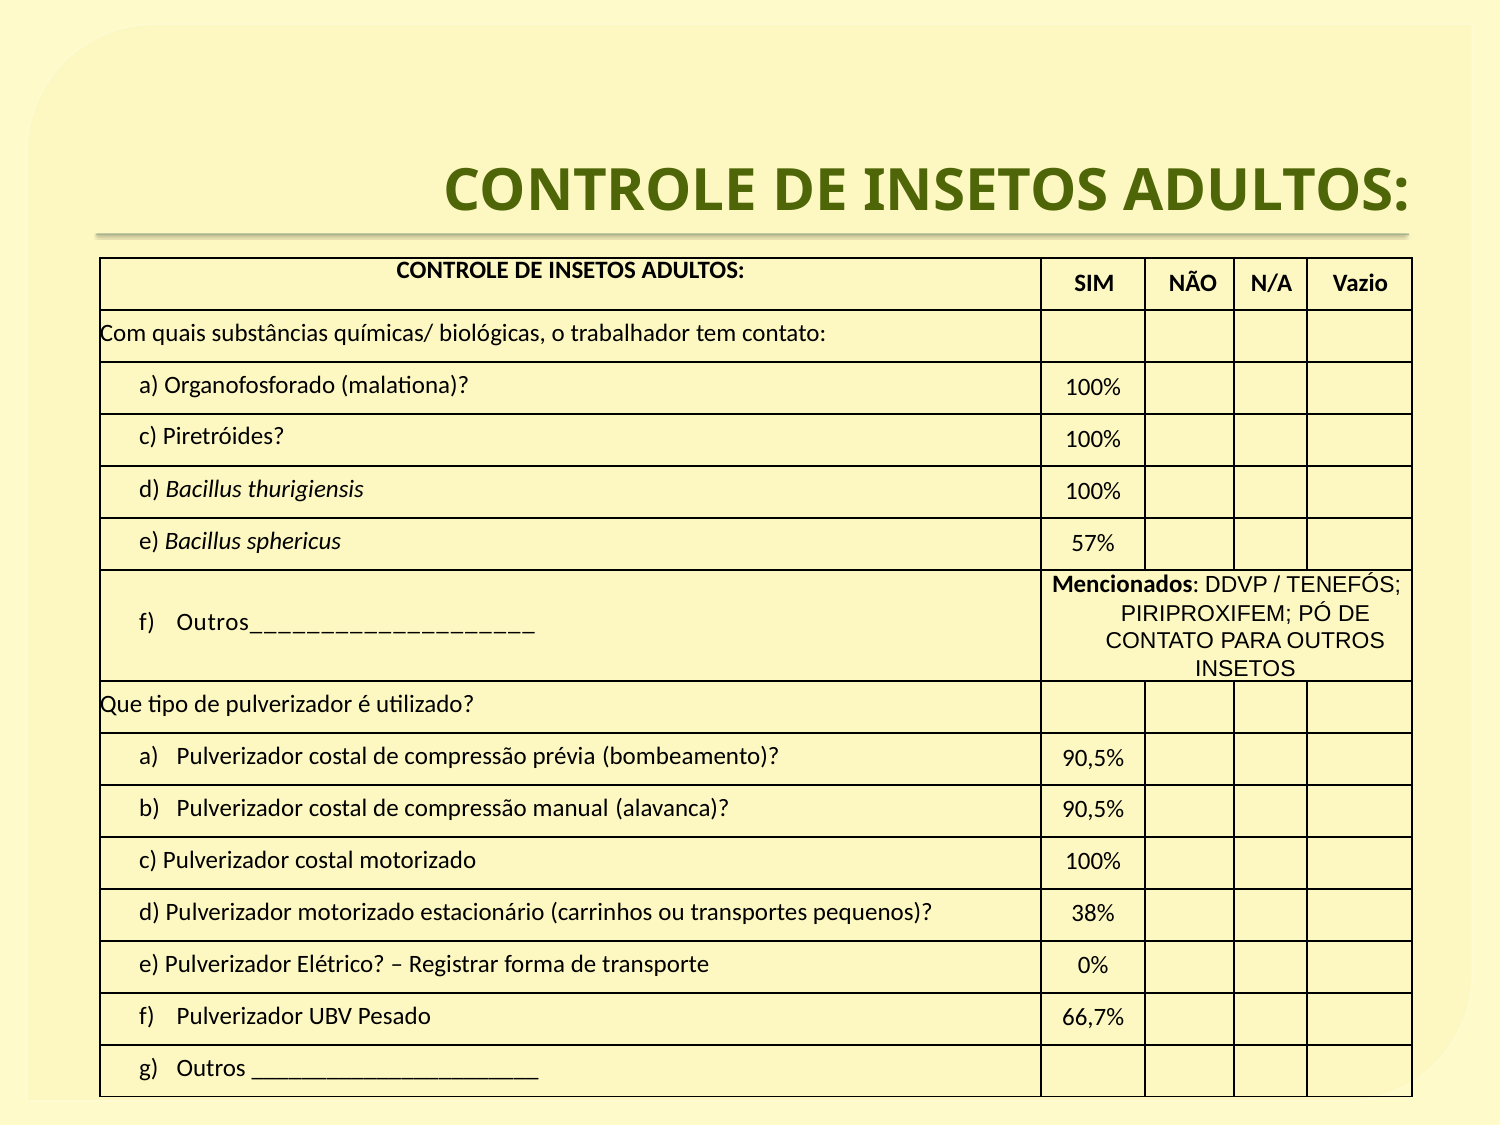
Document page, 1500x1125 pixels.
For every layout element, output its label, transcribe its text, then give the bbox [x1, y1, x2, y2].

table_cell [1146, 311, 1233, 361]
table_cell [1146, 415, 1233, 465]
table_cell 90,5% [1042, 734, 1144, 784]
table_cell 57% [1042, 519, 1144, 569]
table_cell d) Pulverizador motorizado estacionário (carrinhos ou transportes pequenos)? [101, 890, 1040, 940]
table_cell [1146, 467, 1233, 517]
table_header NÃO [1146, 259, 1233, 309]
table_cell [1146, 519, 1233, 569]
table_cell 38% [1042, 890, 1144, 940]
table_cell [1308, 890, 1411, 940]
table_cell [1146, 838, 1233, 888]
table_cell [1042, 1046, 1144, 1096]
table_cell c) Piretróides? [101, 415, 1040, 465]
table_cell Que tipo de pulverizador é utilizado? [101, 682, 1040, 732]
table_cell [1235, 942, 1306, 992]
table_cell [1235, 890, 1306, 940]
table_cell 66,7% [1042, 994, 1144, 1044]
table_cell 100% [1042, 467, 1144, 517]
table_cell [1235, 467, 1306, 517]
table_cell [1235, 311, 1306, 361]
table_cell a) Organofosforado (malationa)? [101, 363, 1040, 413]
table_cell [1308, 838, 1411, 888]
table_cell [1308, 519, 1411, 569]
table_cell 100% [1042, 415, 1144, 465]
table_cell b) Pulverizador costal de compressão manual (alavanca)? [101, 786, 1040, 836]
table_cell [1042, 311, 1144, 361]
table_cell f) Pulverizador UBV Pesado [101, 994, 1040, 1044]
table_cell e) Bacillus sphericus [101, 519, 1040, 569]
table_cell [1235, 786, 1306, 836]
table_cell [1146, 890, 1233, 940]
table_cell [1235, 519, 1306, 569]
table_cell [1308, 467, 1411, 517]
table_cell g) Outros _______________________ [101, 1046, 1040, 1096]
table_cell Mencionados: DDVP / TENEFÓS; PIRIPROXIFEM; PÓ DE CONTATO PARA OUTROS INSETOS [1042, 571, 1411, 680]
table_cell [1146, 363, 1233, 413]
table_cell [1308, 942, 1411, 992]
table_cell [1235, 363, 1306, 413]
table_cell c) Pulverizador costal motorizado [101, 838, 1040, 888]
table_cell 90,5% [1042, 786, 1144, 836]
table_cell Com quais substâncias químicas/ biológicas, o trabalhador tem contato: [101, 311, 1040, 361]
table_header Vazio [1308, 259, 1411, 309]
table_cell [1146, 786, 1233, 836]
table_cell 100% [1042, 838, 1144, 888]
table_header N/A [1235, 259, 1306, 309]
table_cell [1308, 994, 1411, 1044]
title CONTROLE DE INSETOS ADULTOS: [75, 41, 1425, 230]
table_cell 0% [1042, 942, 1144, 992]
table_cell [1308, 682, 1411, 732]
table_cell [1235, 415, 1306, 465]
table_cell [1146, 994, 1233, 1044]
table_cell [1235, 682, 1306, 732]
table_cell [1308, 786, 1411, 836]
table_cell 100% [1042, 363, 1144, 413]
table_cell [1235, 1046, 1306, 1096]
table_cell [1235, 838, 1306, 888]
table_cell a) Pulverizador costal de compressão prévia (bombeamento)? [101, 734, 1040, 784]
table_cell [1235, 734, 1306, 784]
table_cell [1308, 1046, 1411, 1096]
table_cell e) Pulverizador Elétrico? – Registrar forma de transporte [101, 942, 1040, 992]
table_cell d) Bacillus thurigiensis [101, 467, 1040, 517]
table_cell [1308, 311, 1411, 361]
table_cell [1146, 1046, 1233, 1096]
table_cell [1235, 994, 1306, 1044]
table_header SIM [1042, 259, 1144, 309]
table_cell [1308, 363, 1411, 413]
table_header CONTROLE DE INSETOS ADULTOS: [101, 259, 1040, 309]
table_cell [1146, 734, 1233, 784]
table_cell f) Outros____________________ [101, 571, 1040, 680]
table_cell [1146, 682, 1233, 732]
table_cell [1146, 942, 1233, 992]
table_cell [1042, 682, 1144, 732]
table_cell [1308, 415, 1411, 465]
table_cell [1308, 734, 1411, 784]
